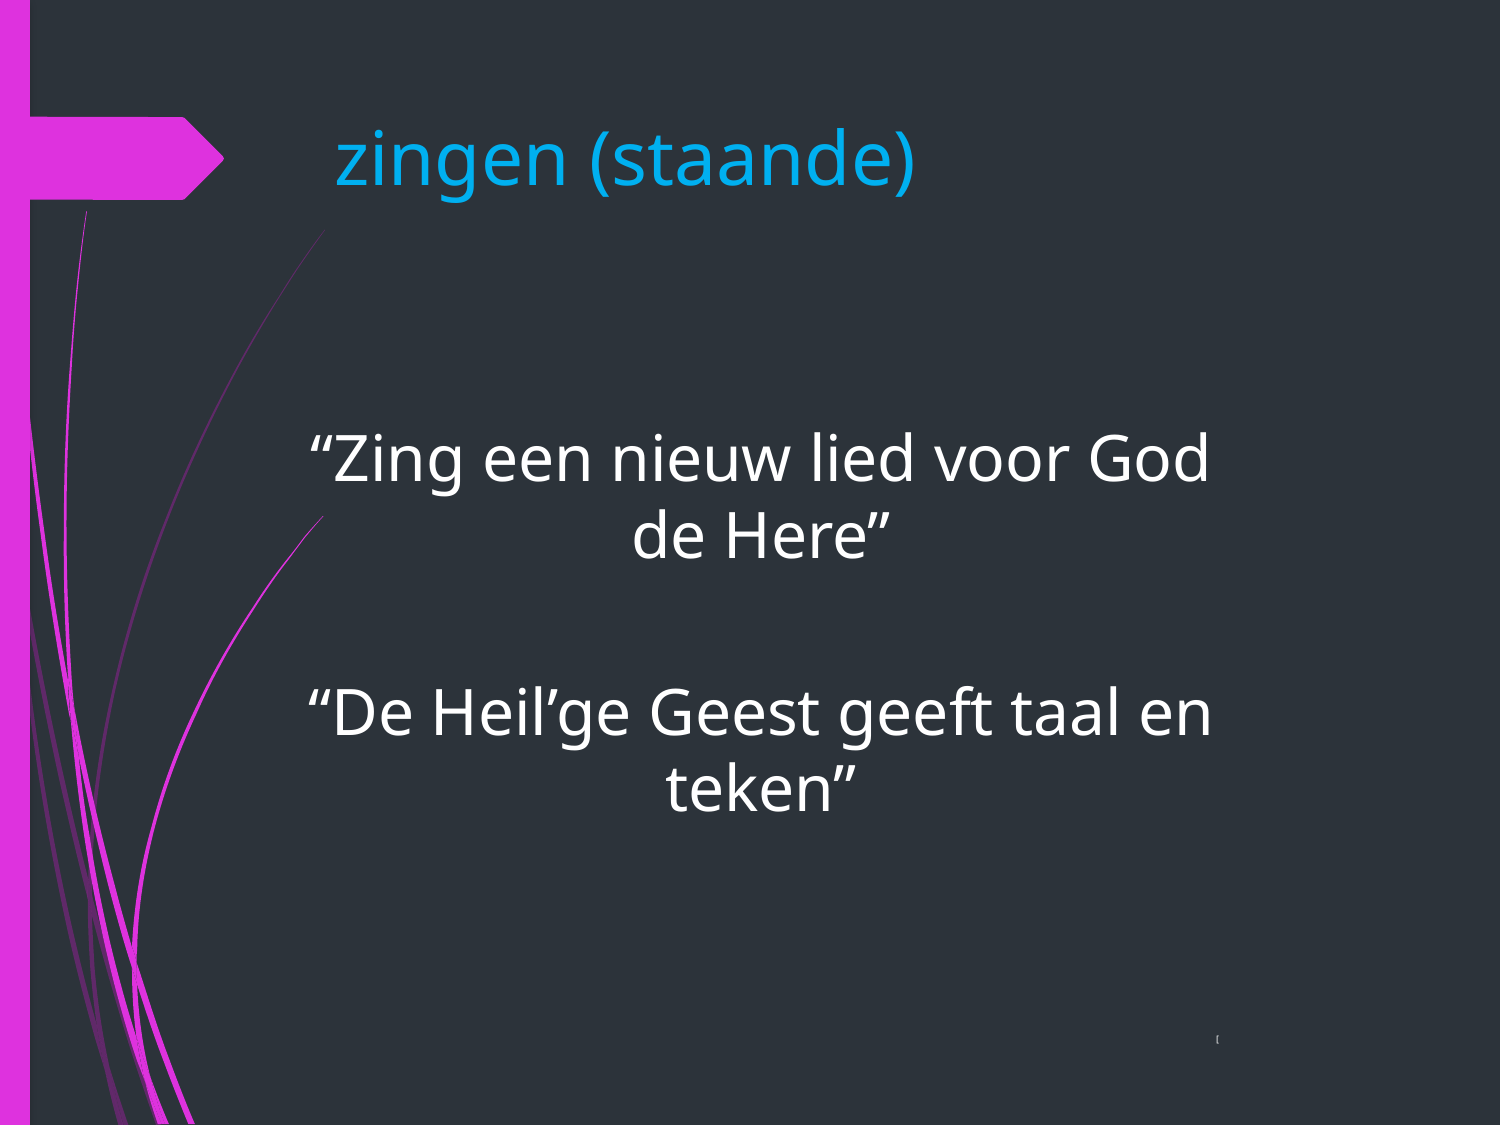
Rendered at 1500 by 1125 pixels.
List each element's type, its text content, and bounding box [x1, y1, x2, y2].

list “Zing een nieuw lied voor God de Here” “De Heil’ge Geest geeft taal en teken” [ [288, 312, 1235, 1062]
title zingen (staande) [319, 102, 1400, 313]
